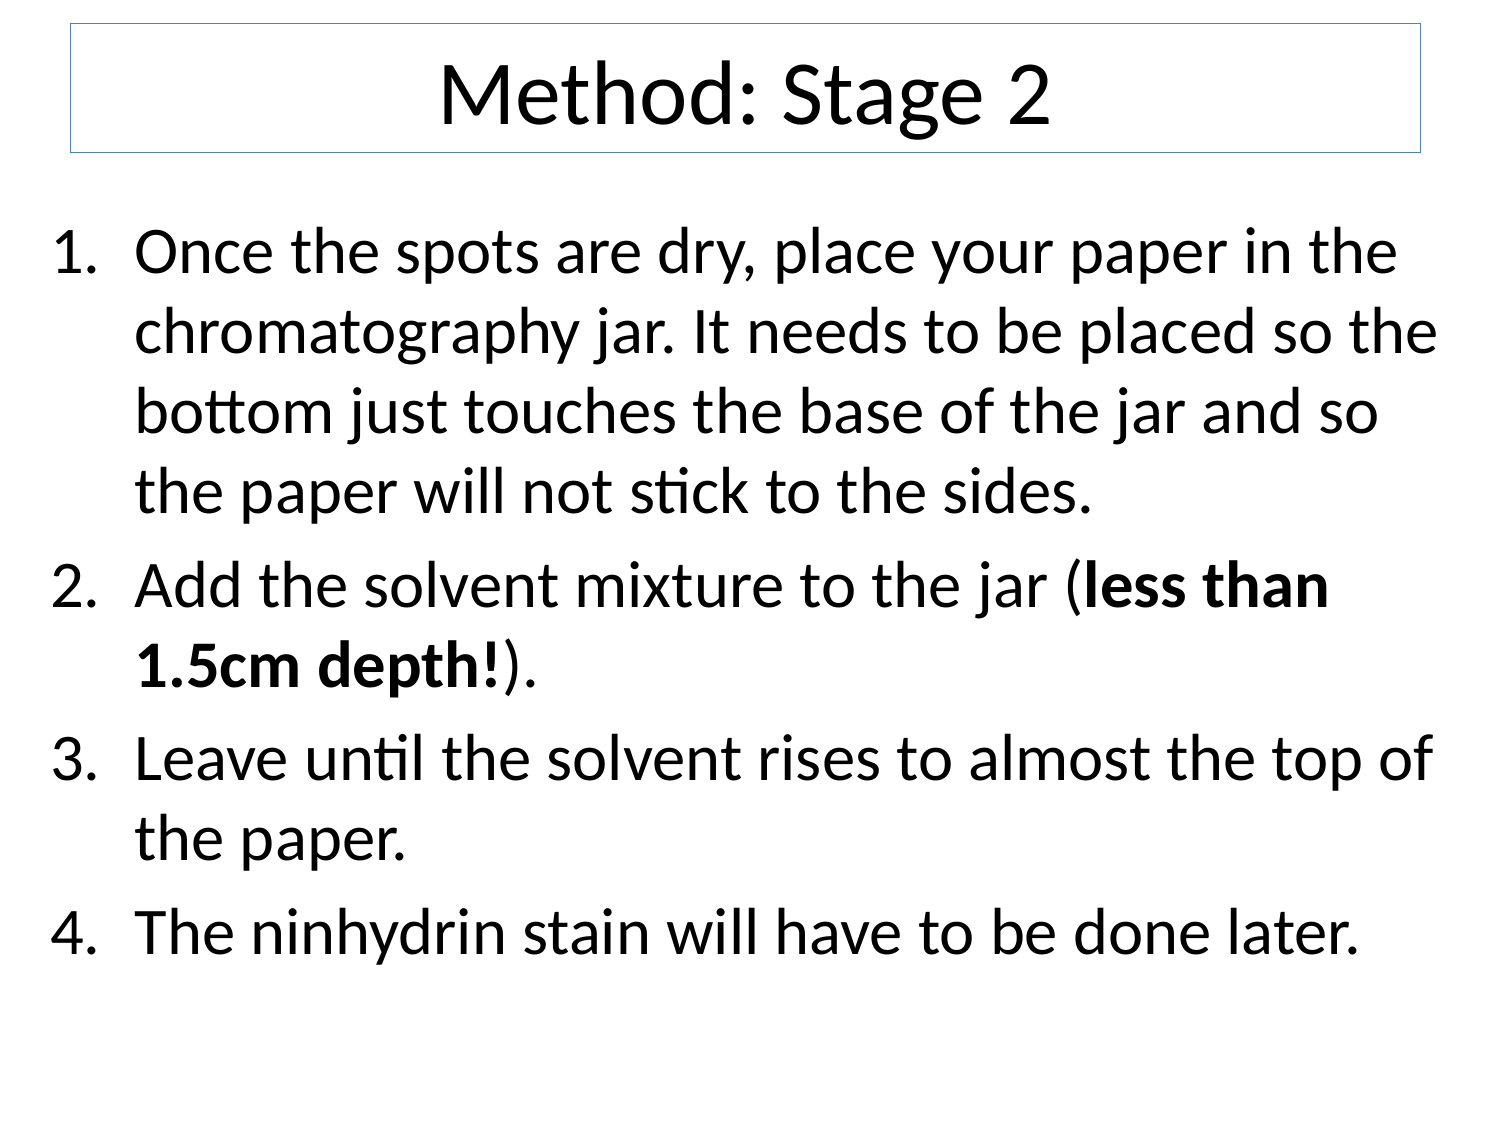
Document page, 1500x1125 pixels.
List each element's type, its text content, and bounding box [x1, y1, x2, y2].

title Method: Stage 2 [70, 23, 1421, 153]
list Once the spots are dry, place your paper in the chromatography jar. It needs to be placed so the bottom just touches the base of the jar and so the paper will not stick to the sides. Add the solvent mixture to the jar (less than 1.5cm depth!). Leave until the solvent rises to almost the top of the paper. The ninhydrin stain will have to be done later. [35, 199, 1465, 1067]
